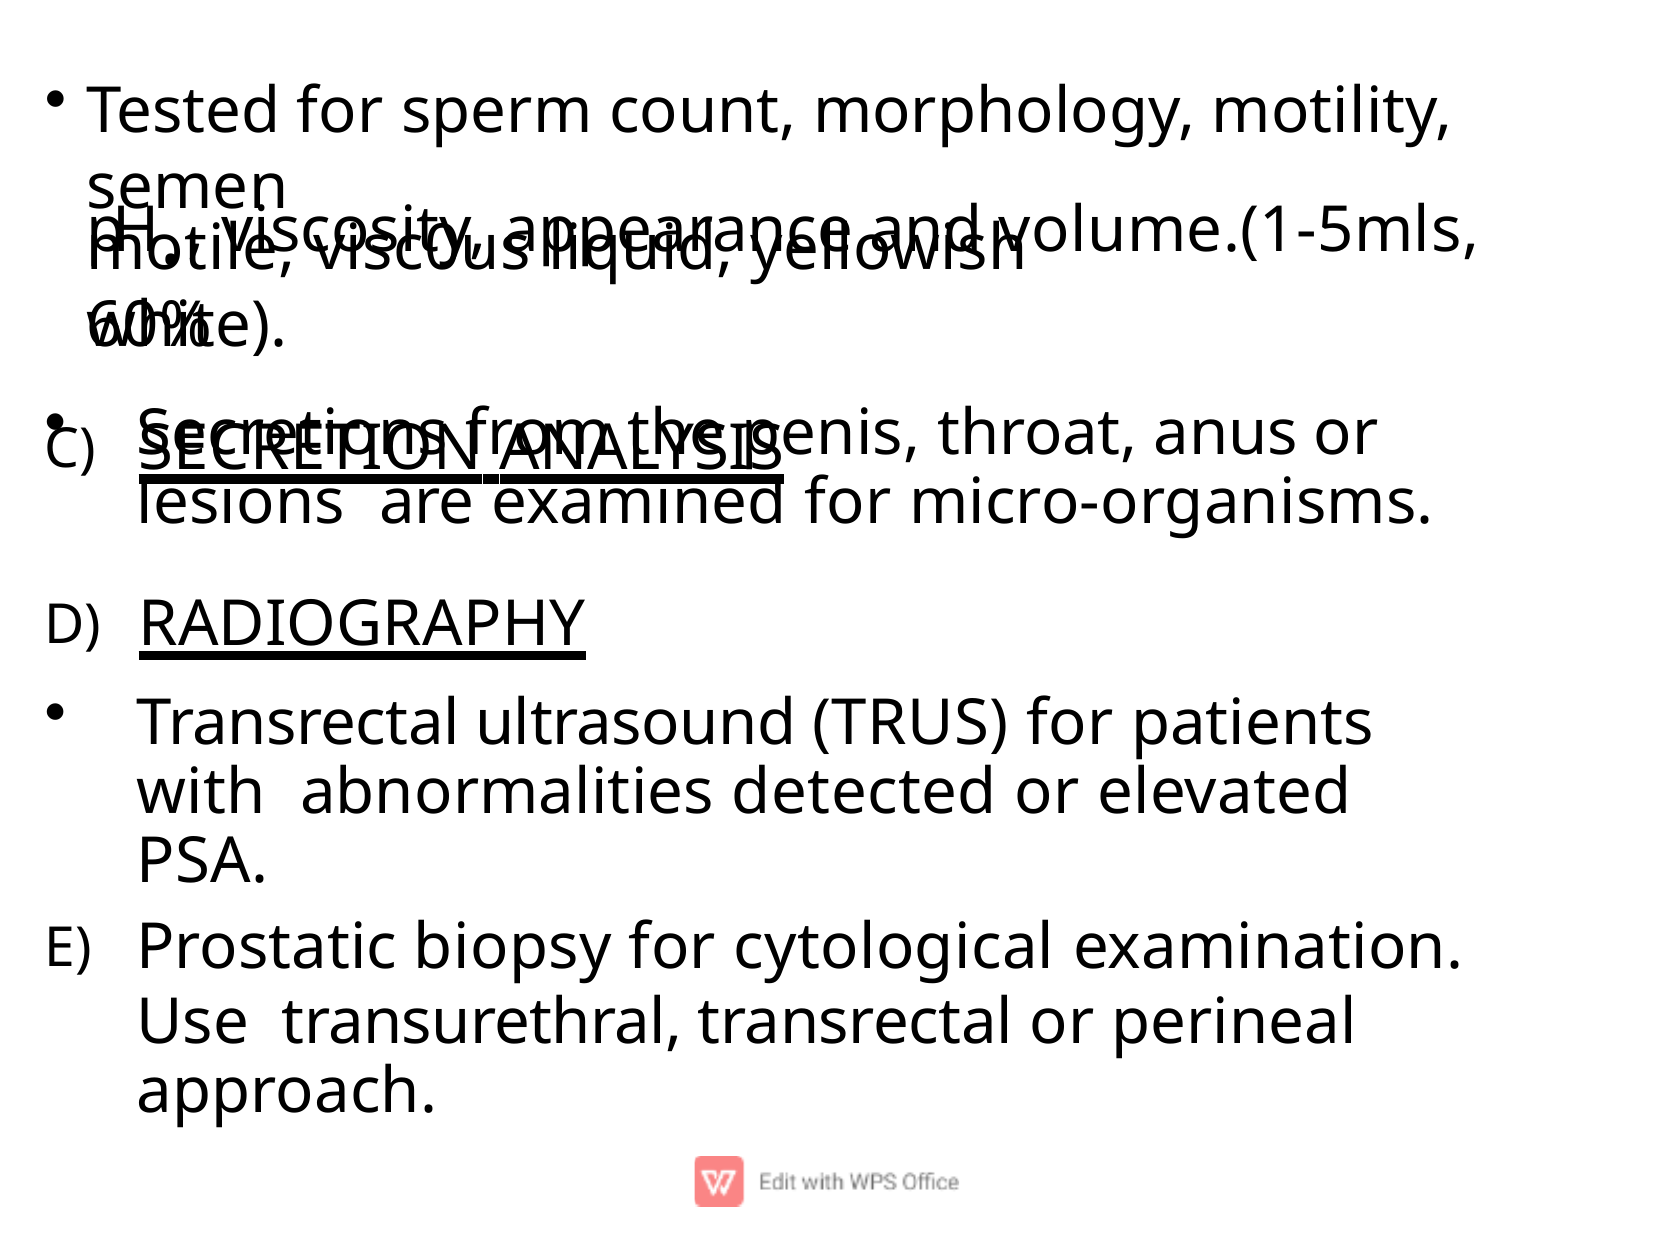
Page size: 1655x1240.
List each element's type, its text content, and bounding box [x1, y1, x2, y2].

text_box Secretions from the penis, throat, anus or lesions are examined for micro-organisms. D) RADIOGRAPHY Transrectal ultrasound (TRUS) for patients with abnormalities detected or elevated PSA. E) Prostatic biopsy for cytological examination. Use transurethral, transrectal or perineal approach. [42, 386, 1532, 1126]
text_box pH. , viscosity, appearance and volume.(1-5mls, 60% [79, 97, 1552, 359]
text_box Tested for sperm count, morphology, motility, semen [42, 65, 1589, 221]
text_box motile, visc0us liquid, yellowish white). C) SECRETION ANALYSIS [42, 188, 1194, 386]
text_box [694, 1156, 960, 1207]
